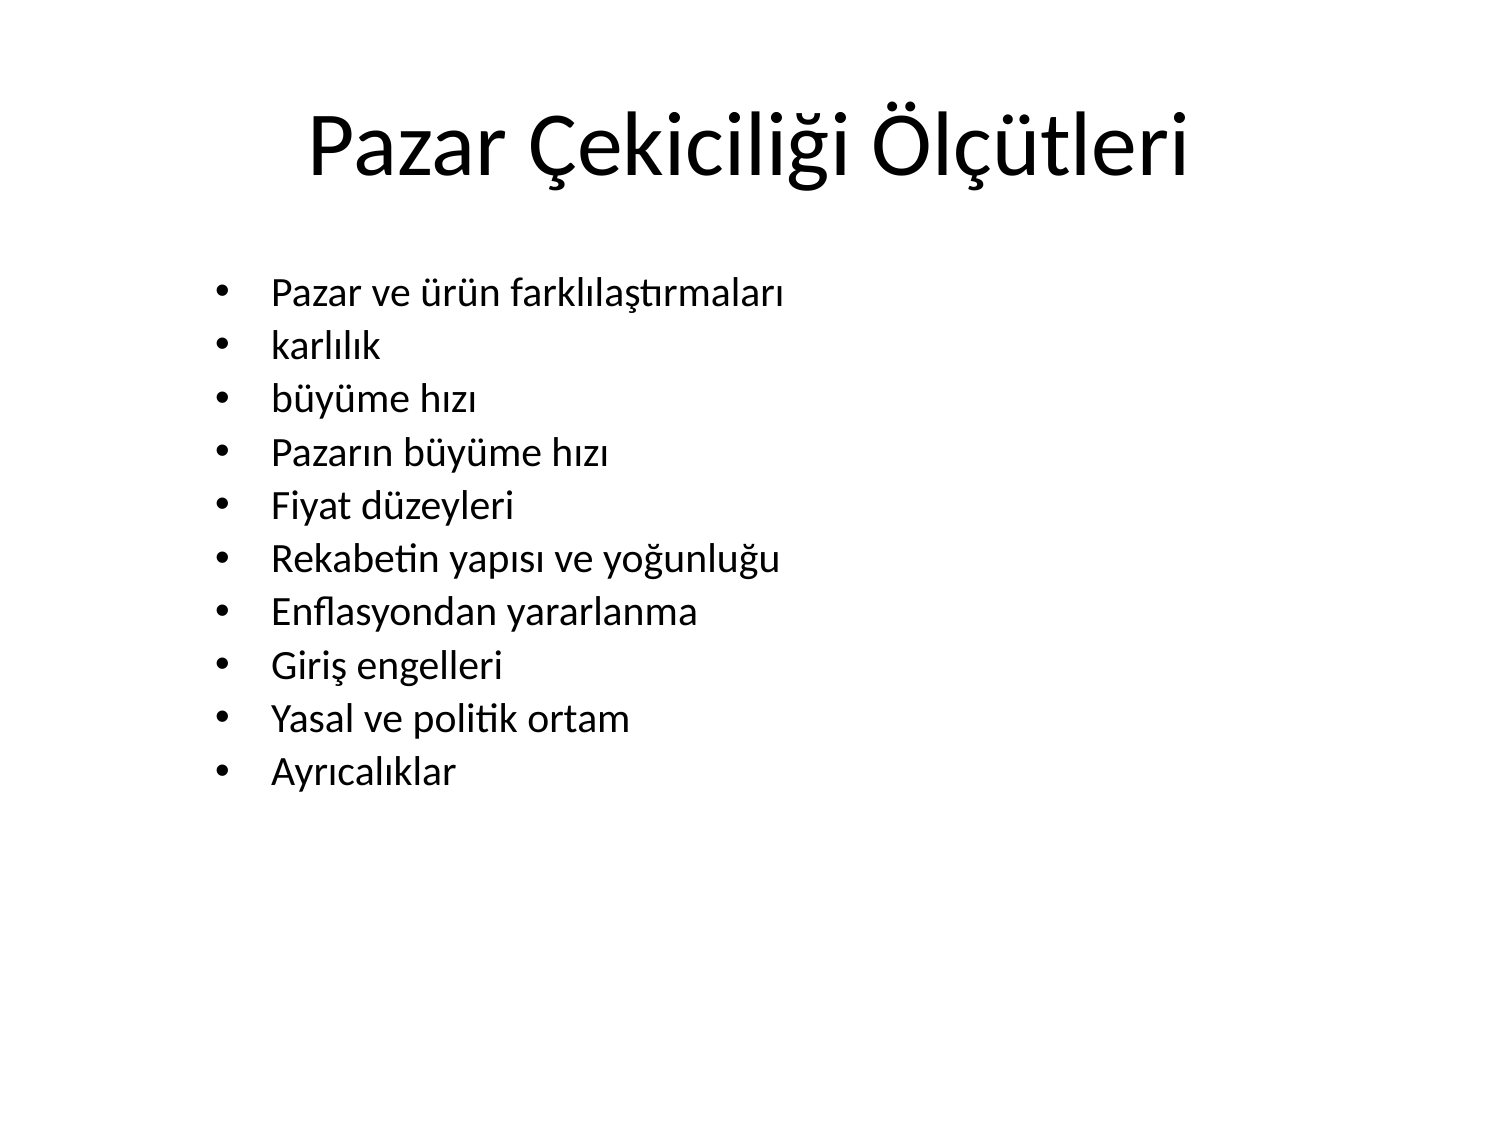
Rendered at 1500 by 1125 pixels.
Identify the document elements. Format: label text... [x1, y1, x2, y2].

title Pazar Çekiciliği Ölçütleri [75, 45, 1425, 233]
list Pazar ve ürün farklılaştırmaları karlılık büyüme hızı Pazarın büyüme hızı Fiyat düzeyleri Rekabetin yapısı ve yoğunluğu Enflasyondan yararlanma Giriş engelleri Yasal ve politik ortam Ayrıcalıklar [200, 262, 1425, 1006]
